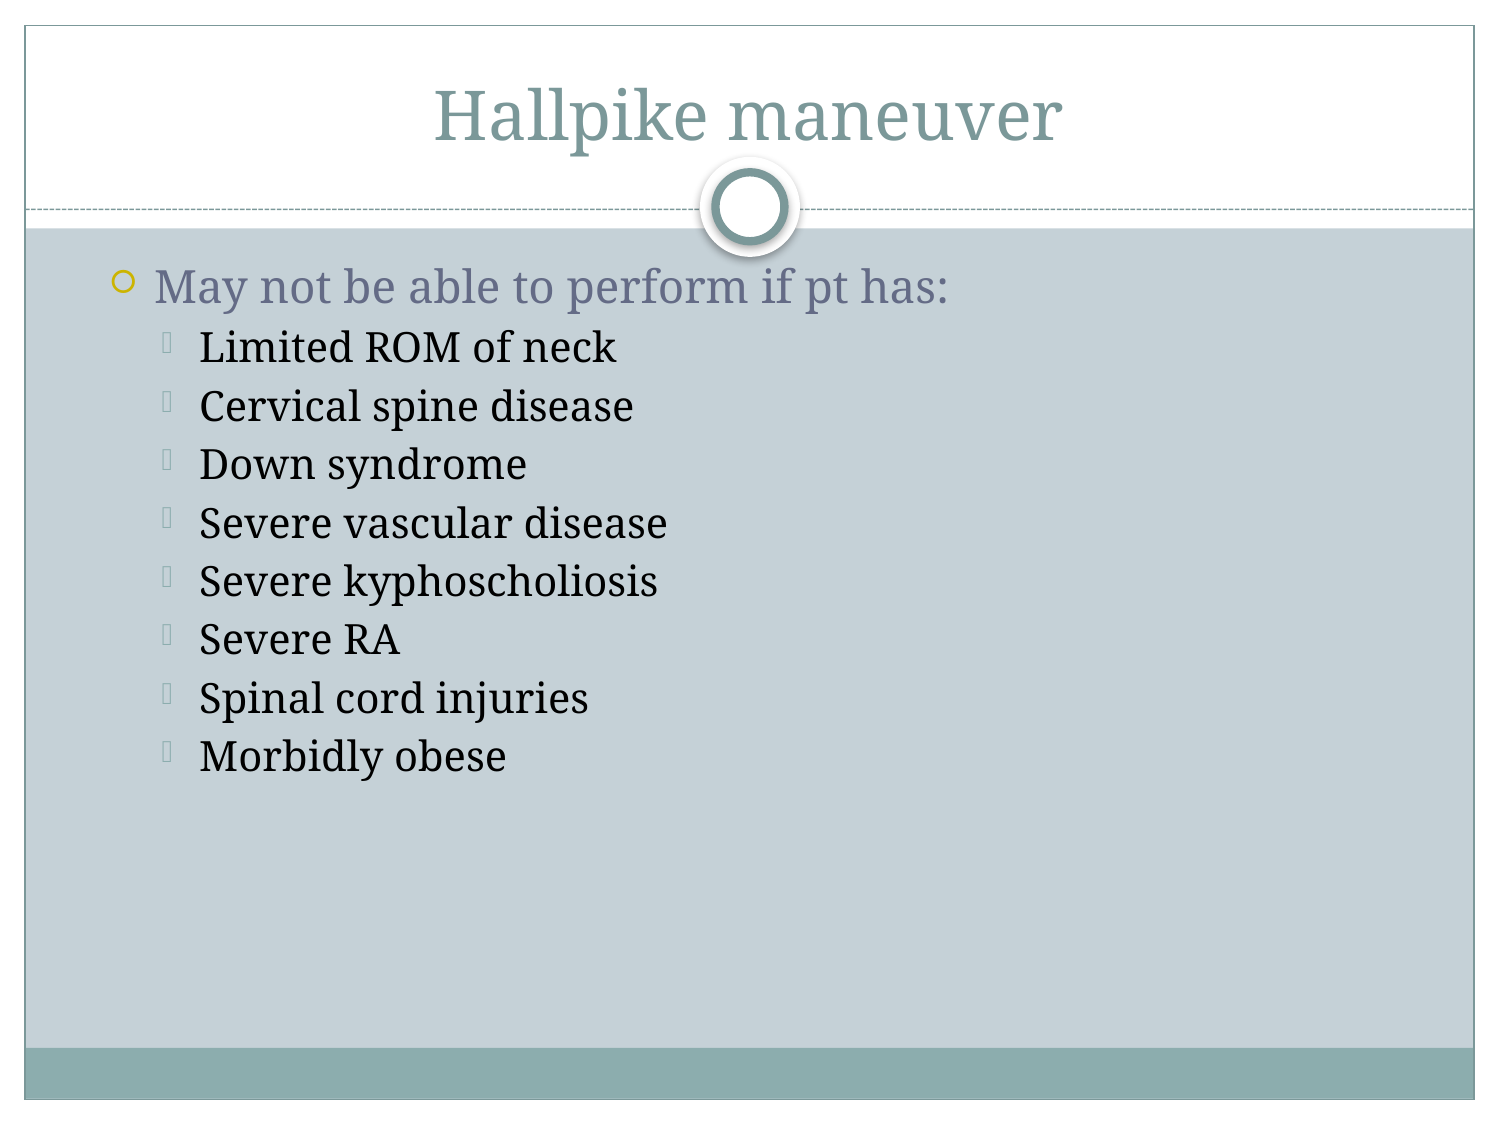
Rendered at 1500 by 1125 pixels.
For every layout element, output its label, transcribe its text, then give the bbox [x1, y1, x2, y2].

title Hallpike maneuver [49, 37, 1450, 162]
list May not be able to perform if pt has: Limited ROM of neck Cervical spine disease Down syndrome Severe vascular disease Severe kyphoscholiosis Severe RA Spinal cord injuries Morbidly obese [49, 250, 1445, 1001]
